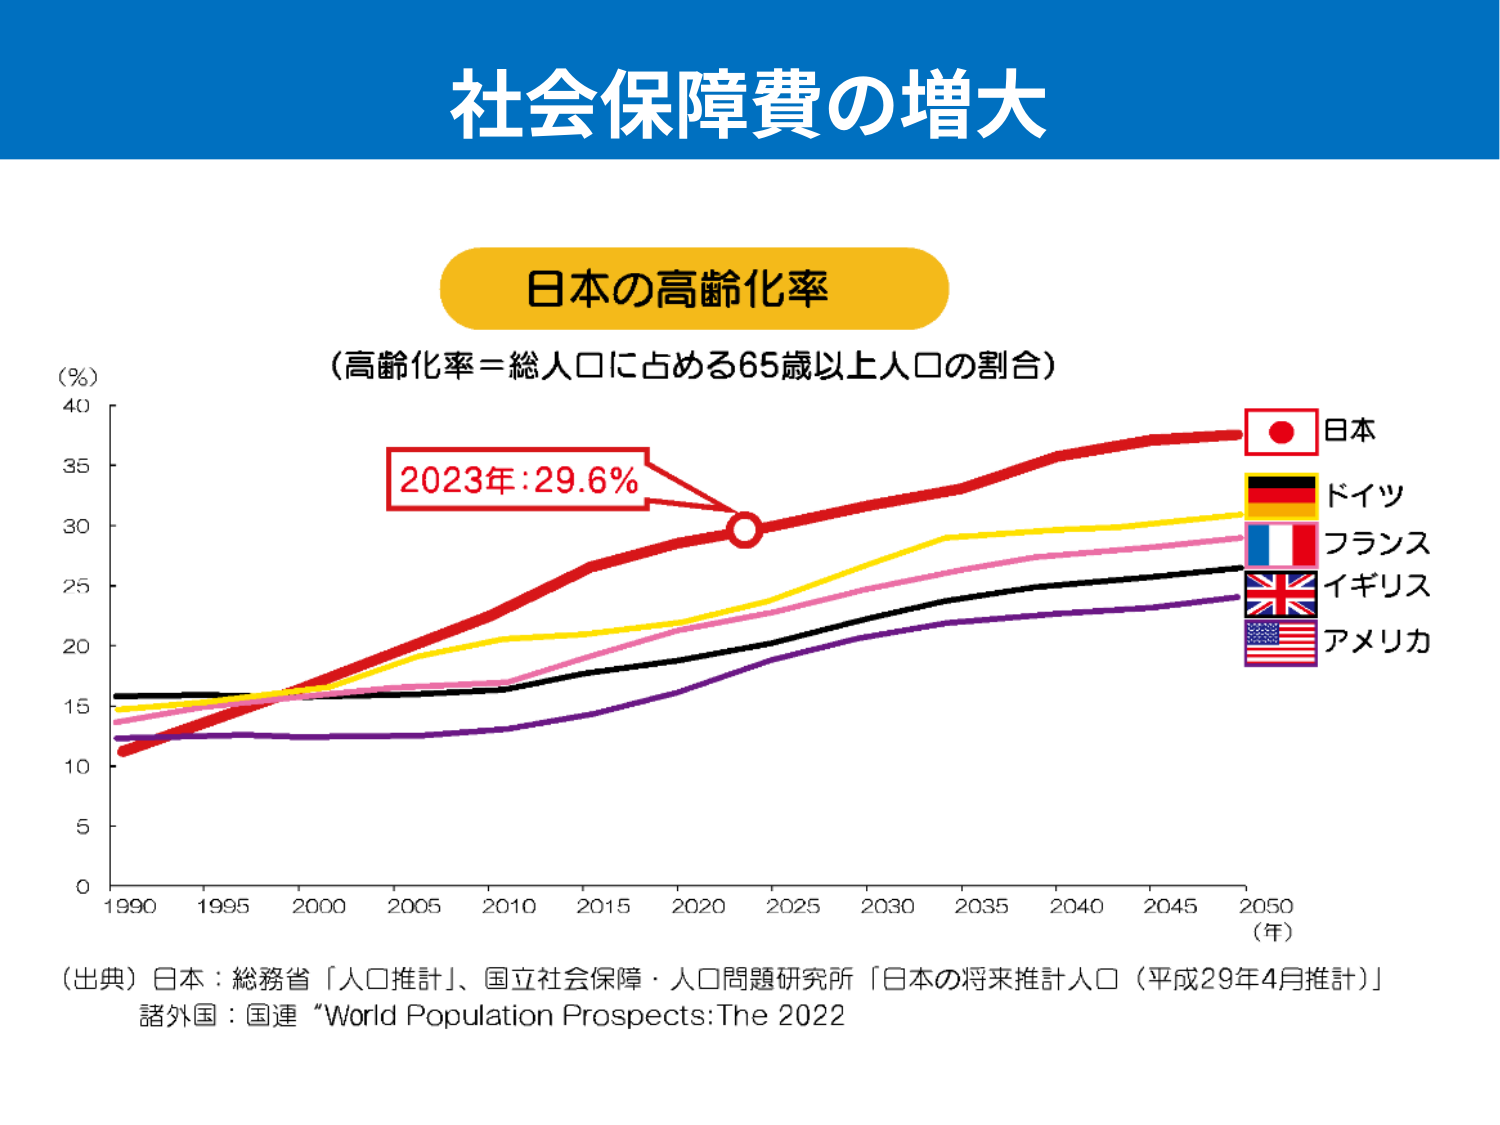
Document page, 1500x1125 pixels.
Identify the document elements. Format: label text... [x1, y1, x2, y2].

text_box 社会保障費の増大 [0, 0, 1500, 160]
picture [17, 219, 1482, 1047]
